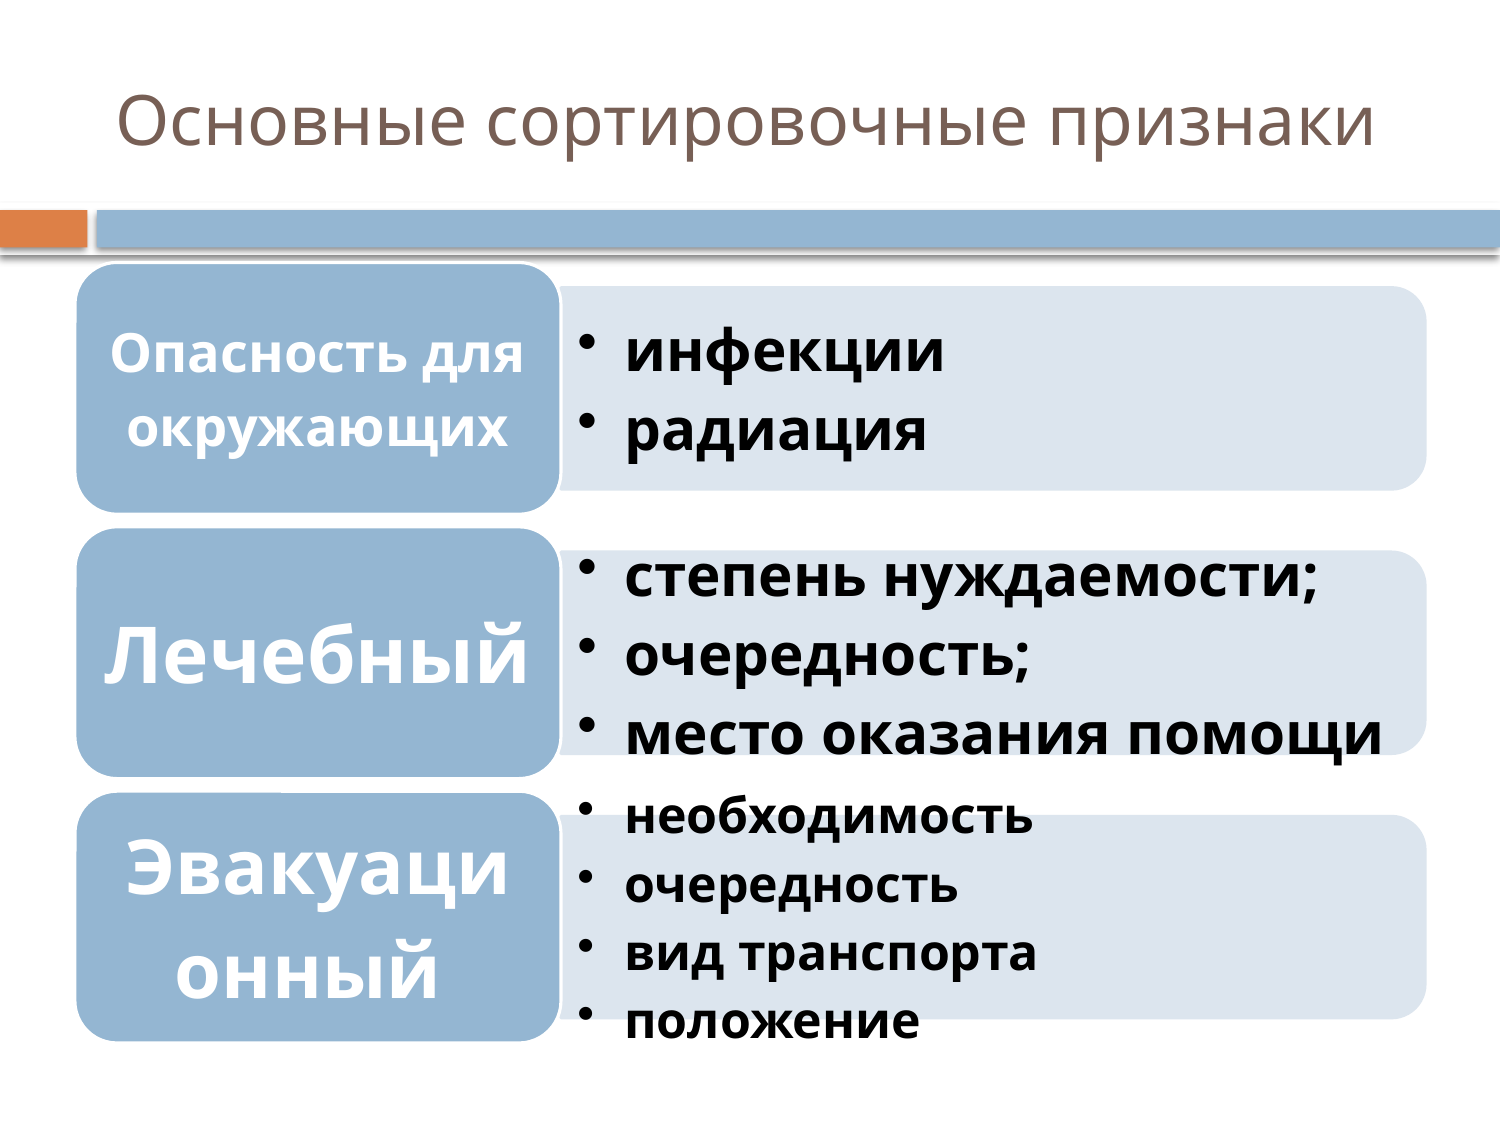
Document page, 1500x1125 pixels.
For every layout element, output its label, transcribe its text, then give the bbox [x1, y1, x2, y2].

title Основные сортировочные признаки [100, 37, 1438, 200]
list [74, 262, 1426, 1044]
